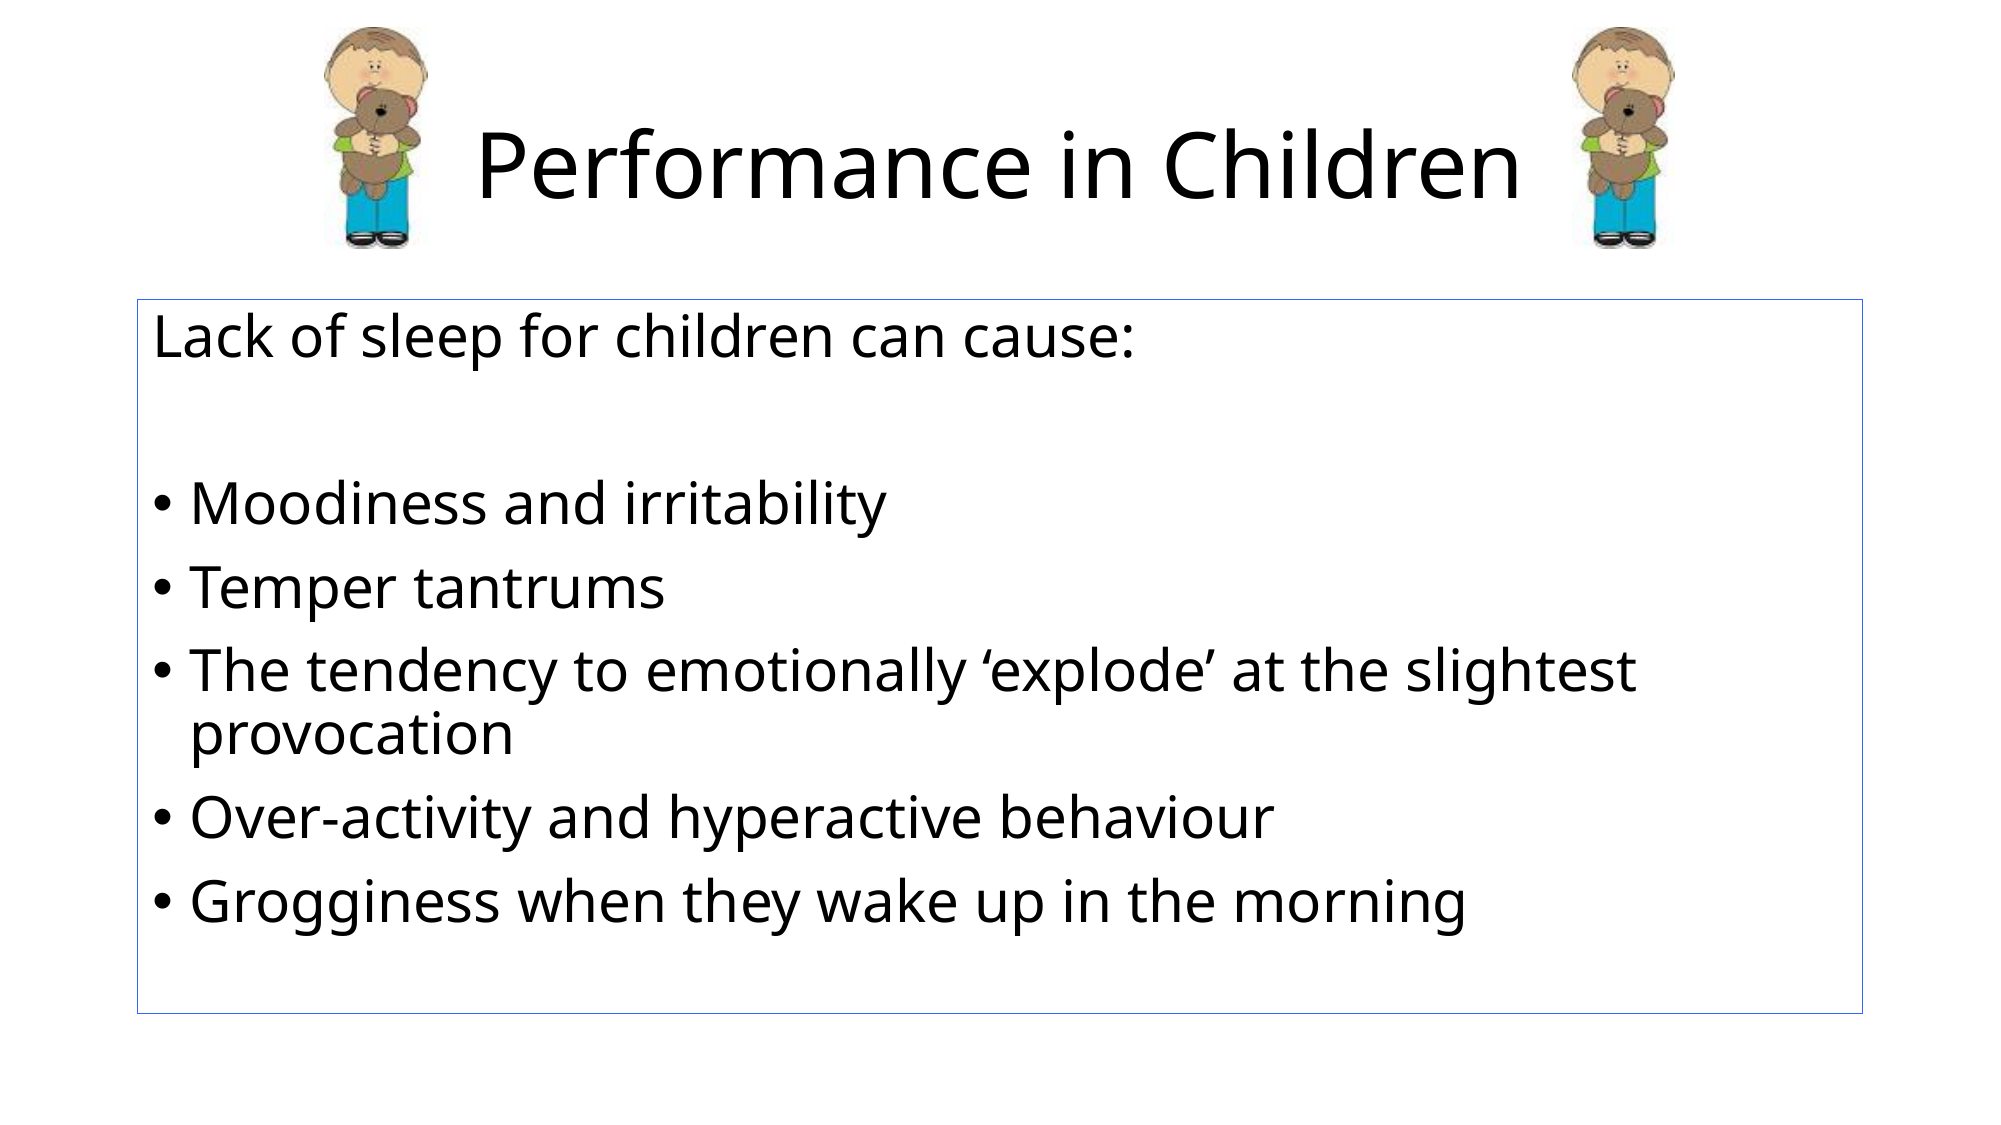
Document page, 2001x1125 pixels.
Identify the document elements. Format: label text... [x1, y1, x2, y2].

title Performance in Children [137, 59, 1863, 278]
picture [1572, 27, 1676, 249]
list Lack of sleep for children can cause: Moodiness and irritability Temper tantrums The tendency to emotionally ‘explode’ at the slightest provocation Over-activity and hyperactive behaviour Grogginess when they wake up in the morning [137, 299, 1863, 1014]
picture [324, 27, 428, 249]
